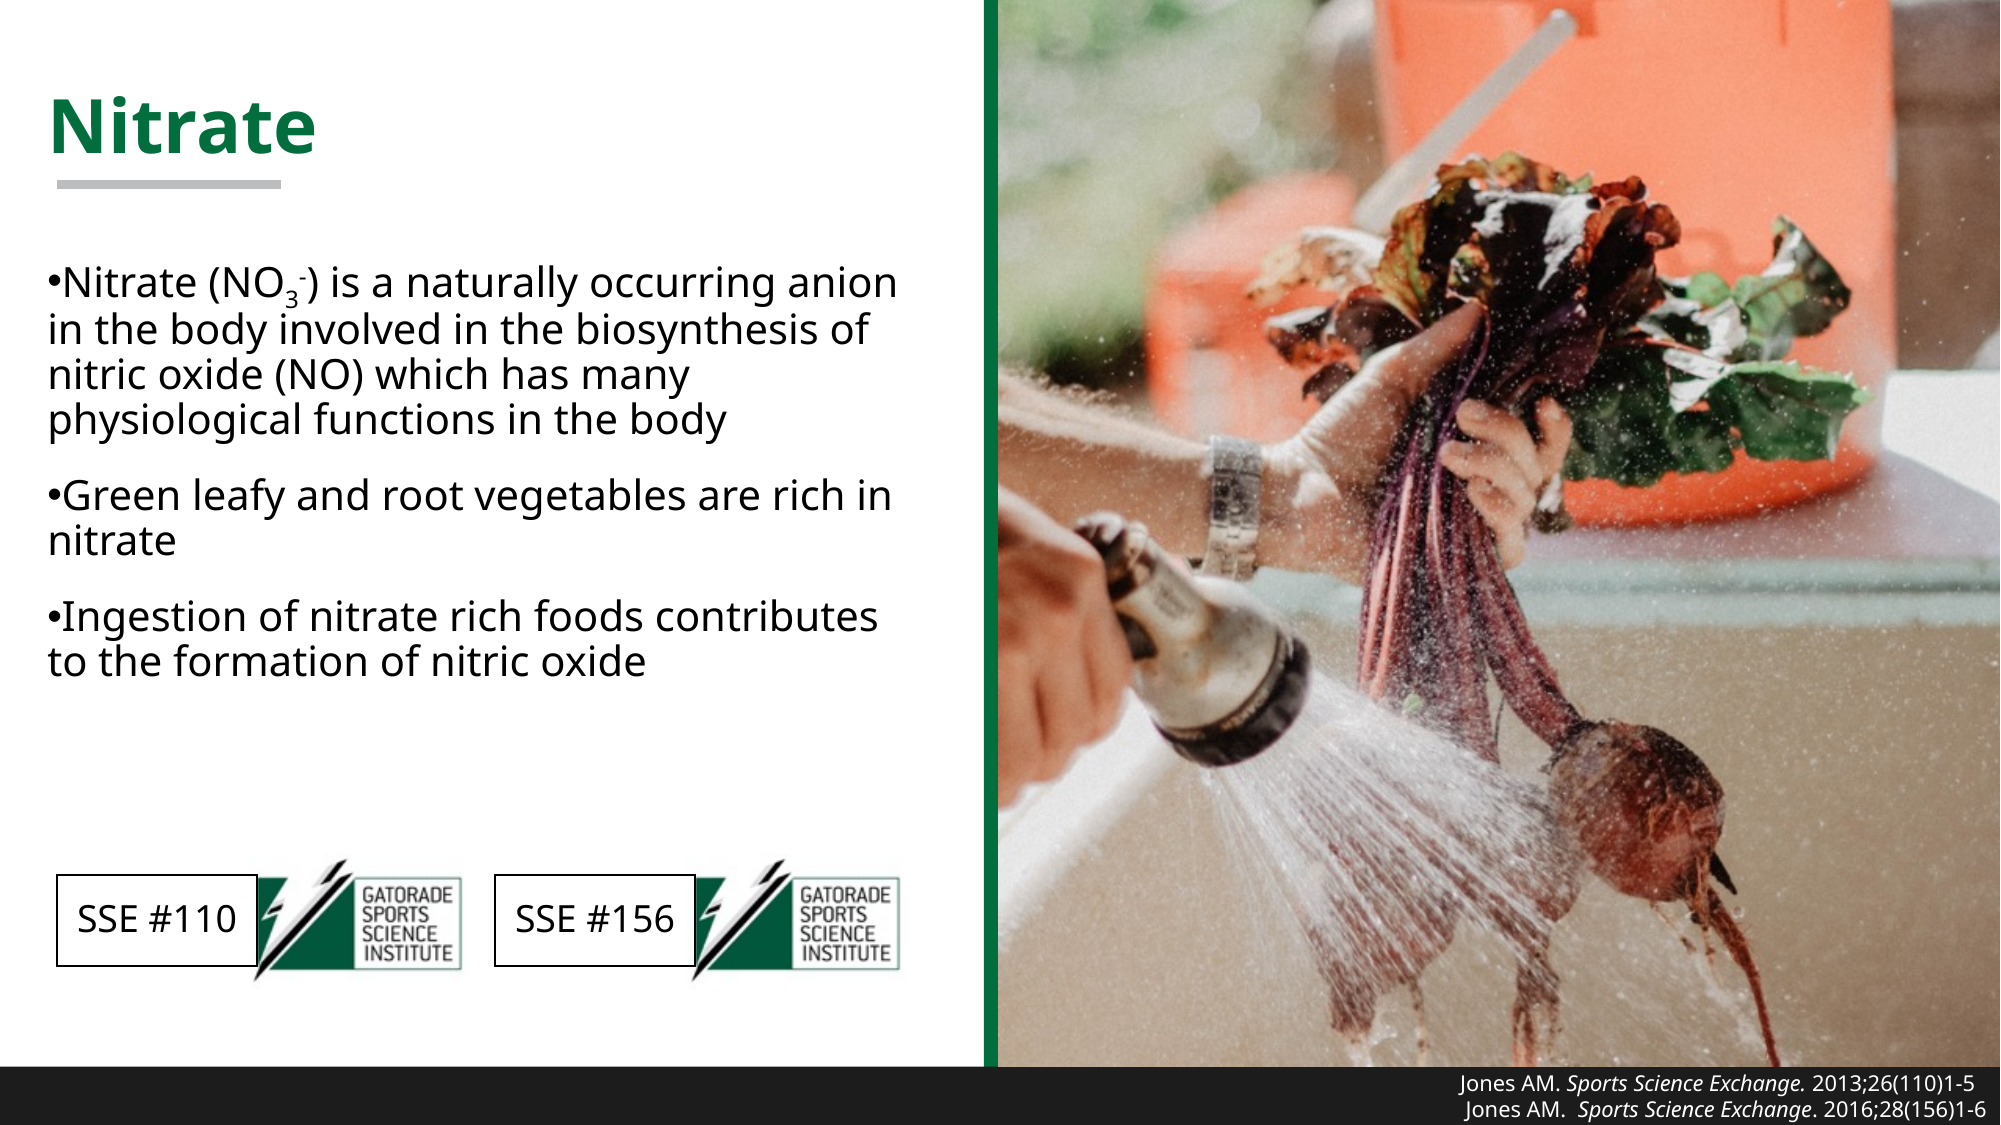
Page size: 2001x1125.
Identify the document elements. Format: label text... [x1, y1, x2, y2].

text_box Jones AM. Sports Science Exchange. 2013;26(110)1-5 Jones AM. Sports Science Exchange. 2016;28(156)1-6 [629, 1061, 2000, 1125]
title Nitrate [32, 88, 931, 228]
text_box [57, 853, 467, 989]
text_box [495, 853, 905, 989]
picture [998, 0, 2000, 1067]
list Nitrate (NO3-) is a naturally occurring anion in the body involved in the biosynthesis of nitric oxide (NO) which has many physiological functions in the body Green leafy and root vegetables are rich in nitrate Ingestion of nitrate rich foods contributes to the formation of nitric oxide [32, 249, 932, 927]
